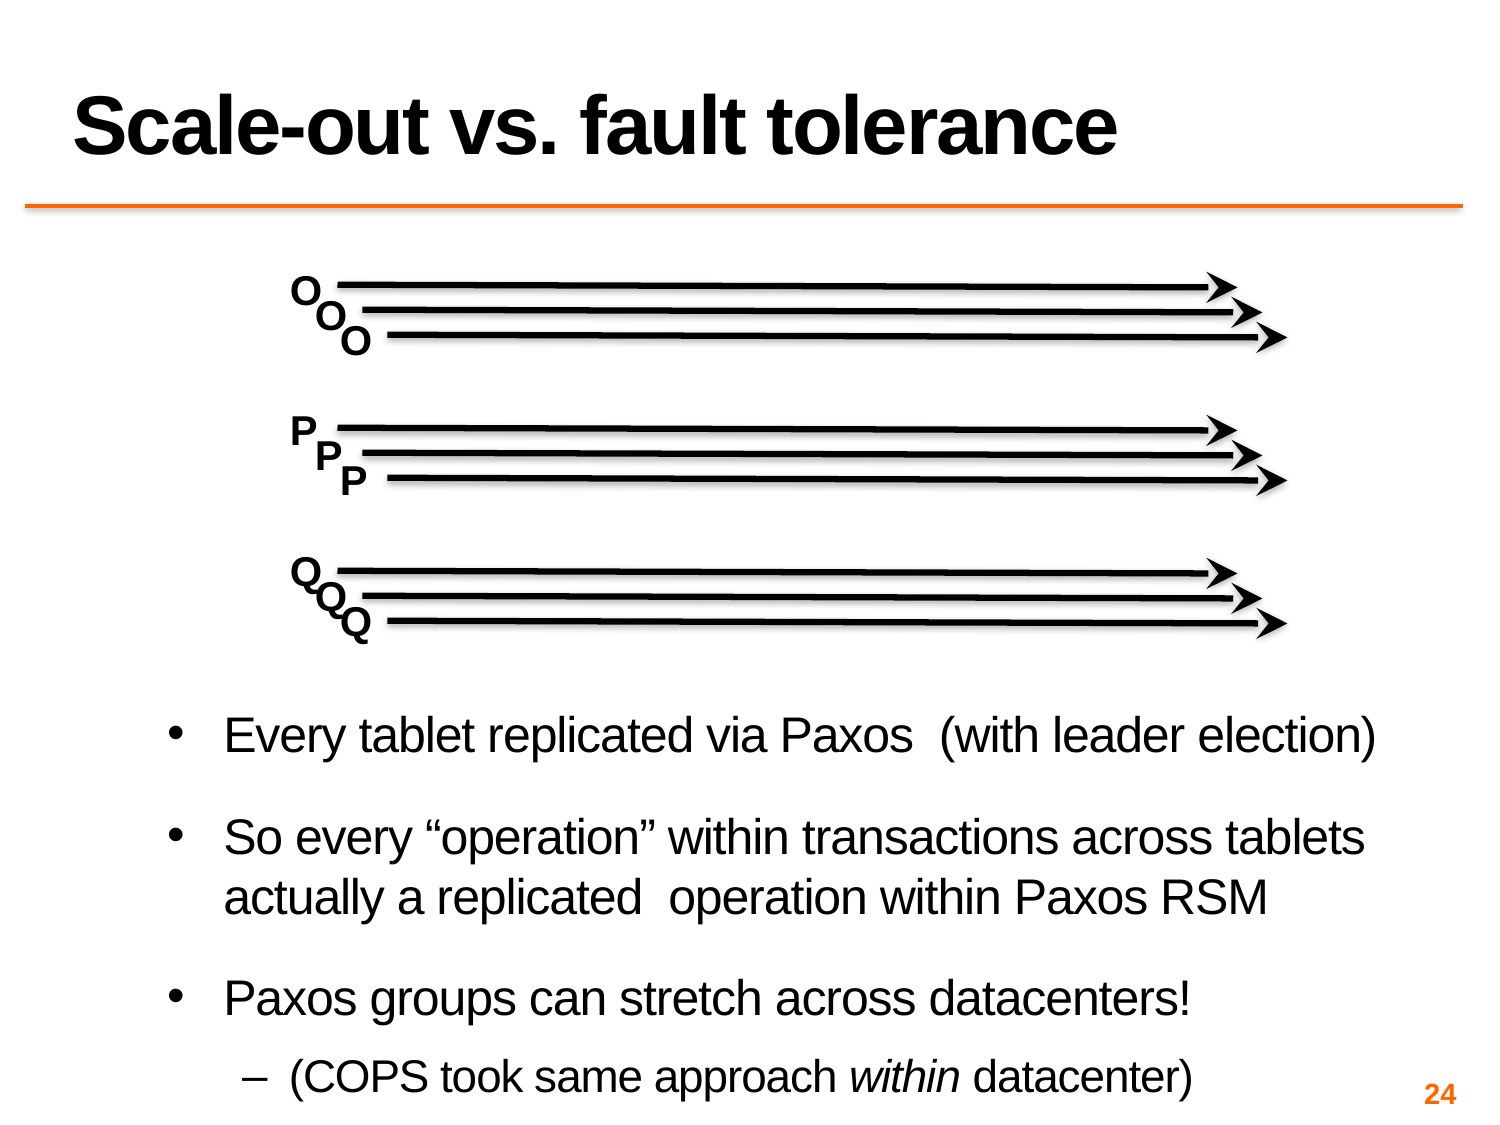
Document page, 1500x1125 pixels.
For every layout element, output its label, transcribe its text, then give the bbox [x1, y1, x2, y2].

slide_number 24 [1435, 1074, 1463, 1110]
title Scale-out vs. fault tolerance [57, 2, 1463, 178]
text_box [299, 281, 1263, 348]
list Every tablet replicated via Paxos (with leader election) So every “operation” within transactions across tablets actually a replicated operation within Paxos RSM Paxos groups can stretch across datacenters! (COPS took same approach within datacenter) [160, 696, 1435, 1125]
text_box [274, 256, 1238, 323]
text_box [299, 421, 1263, 488]
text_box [324, 586, 1288, 653]
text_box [274, 536, 1238, 603]
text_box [324, 446, 1288, 513]
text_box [324, 306, 1288, 373]
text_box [274, 396, 1238, 463]
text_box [299, 561, 1263, 628]
